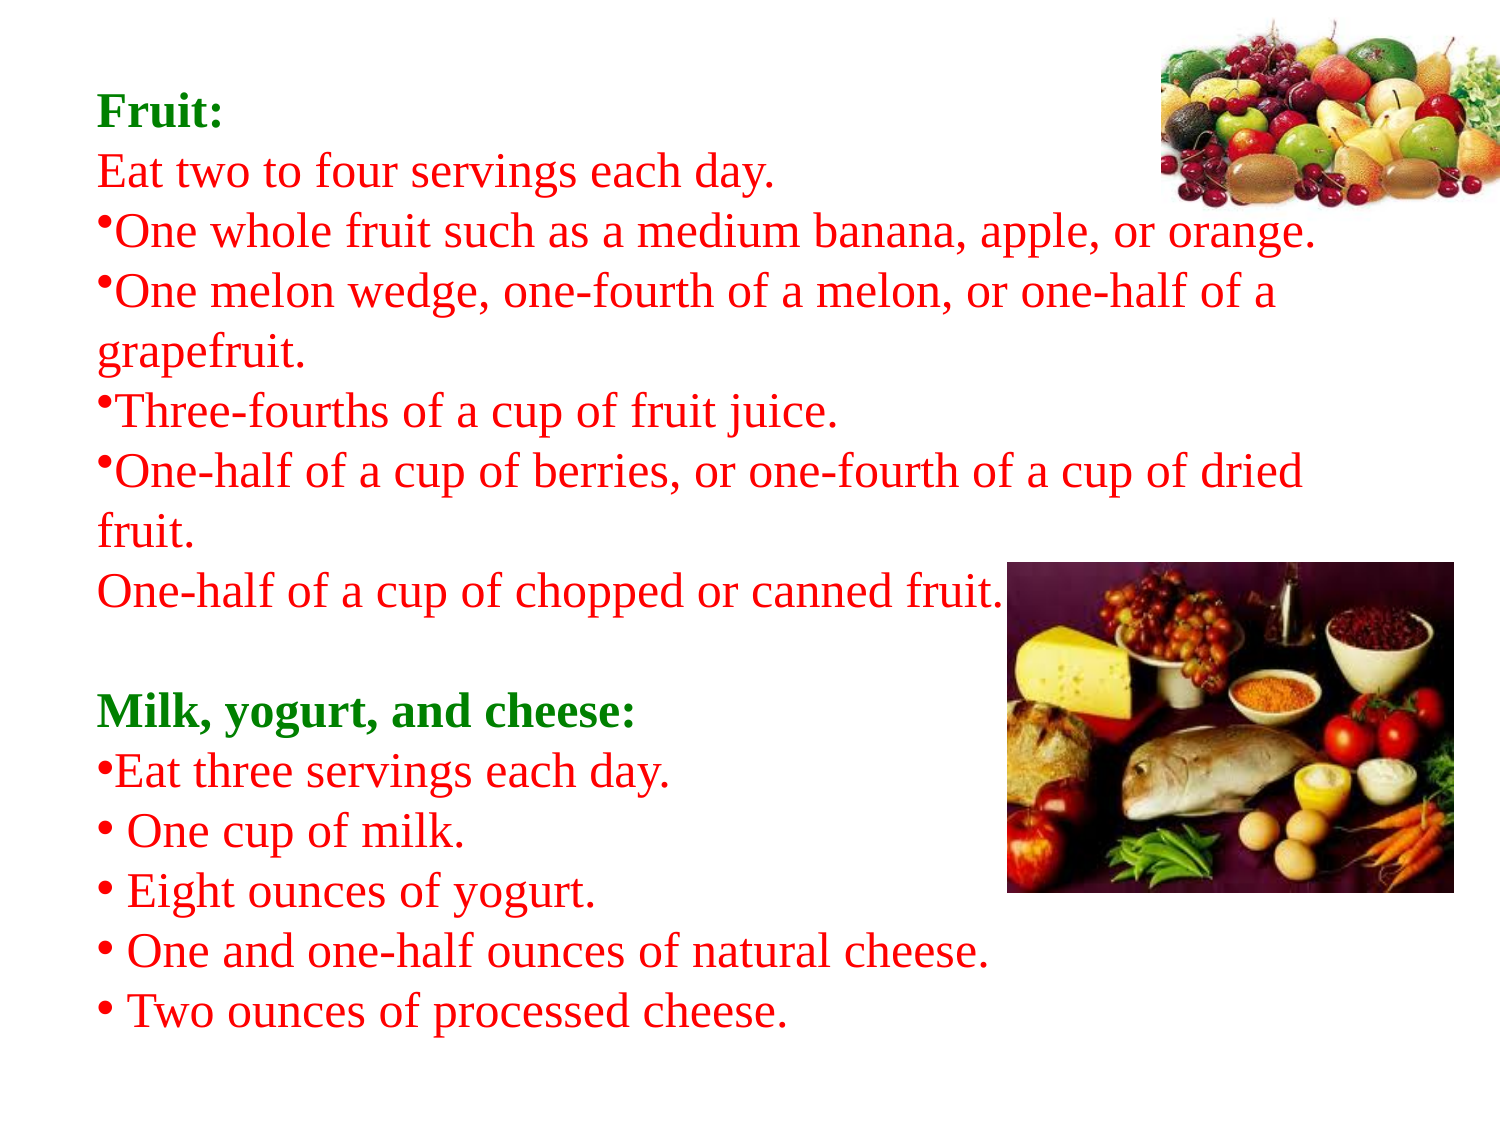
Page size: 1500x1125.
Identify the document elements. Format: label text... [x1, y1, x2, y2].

picture [1007, 562, 1455, 893]
text_box Fruit: Eat two to four servings each day. One whole fruit such as a medium banana, apple, or orange. One melon wedge, one-fourth of a melon, or one-half of a grapefruit. Three-fourths of a cup of fruit juice. One-half of a cup of berries, or one-fourth of a cup of dried fruit. One-half of a cup of chopped or canned fruit. Milk, yogurt, and cheese: Eat three servings each day. One cup of milk. Eight ounces of yogurt. One and one-half ounces of natural cheese. Two ounces of processed cheese. [81, 70, 1430, 1105]
picture [1161, 0, 1500, 223]
